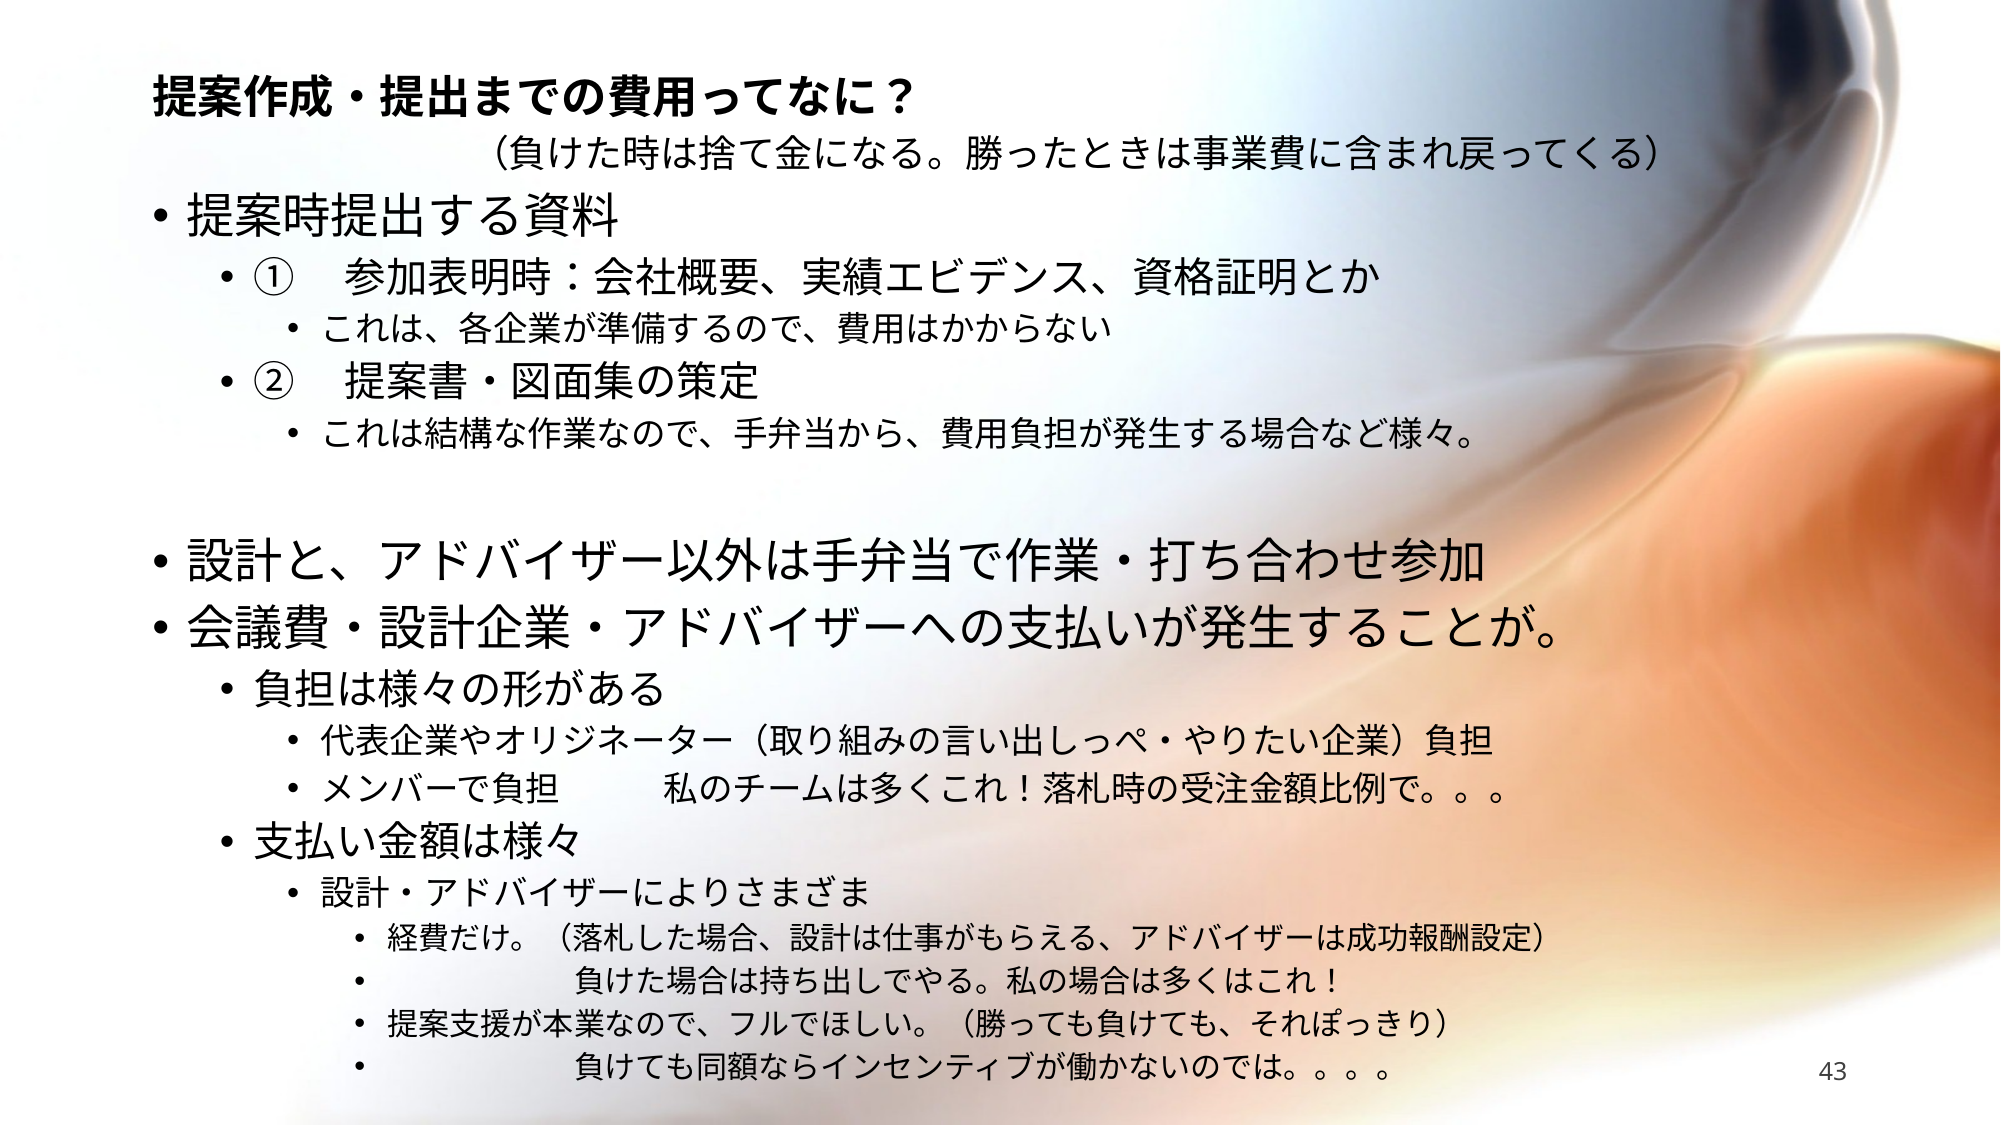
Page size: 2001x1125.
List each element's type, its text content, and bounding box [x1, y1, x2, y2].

picture [0, 0, 2001, 1125]
list 提案時提出する資料 ① 参加表明時：会社概要、実績エビデンス、資格証明とか これは、各企業が準備するので、費用はかからない ② 提案書・図面集の策定 これは結構な作業なので、手弁当から、費用負担が発生する場合など様々。 設計と、アドバイザー以外は手弁当で作業・打ち合わせ参加 会議費・設計企業・アドバイザーへの支払いが発生することが。 負担は様々の形がある 代表企業やオリジネーター（取り組みの言い出しっぺ・やりたい企業）負担 メンバーで負担 私のチームは多くこれ！落札時の受注金額比例で。。。 支払い金額は様々 設計・アドバイザーによりさまざま 経費だけ。（落札した場合、設計は仕事がもらえる、アドバイザーは成功報酬設定） 負けた場合は持ち出しでやる。私の場合は多くはこれ！ 提案支援が本業なので、フルでほしい。（勝っても負けても、それぽっきり） 負けても同額ならインセンティブが働かないのでは。。。。 [137, 184, 1863, 1093]
slide_number 43 [1325, 1042, 1863, 1103]
title 提案作成・提出までの費用ってなに？ （負けた時は捨て金になる。勝ったときは事業費に含まれ戻ってくる） [137, 59, 1863, 184]
